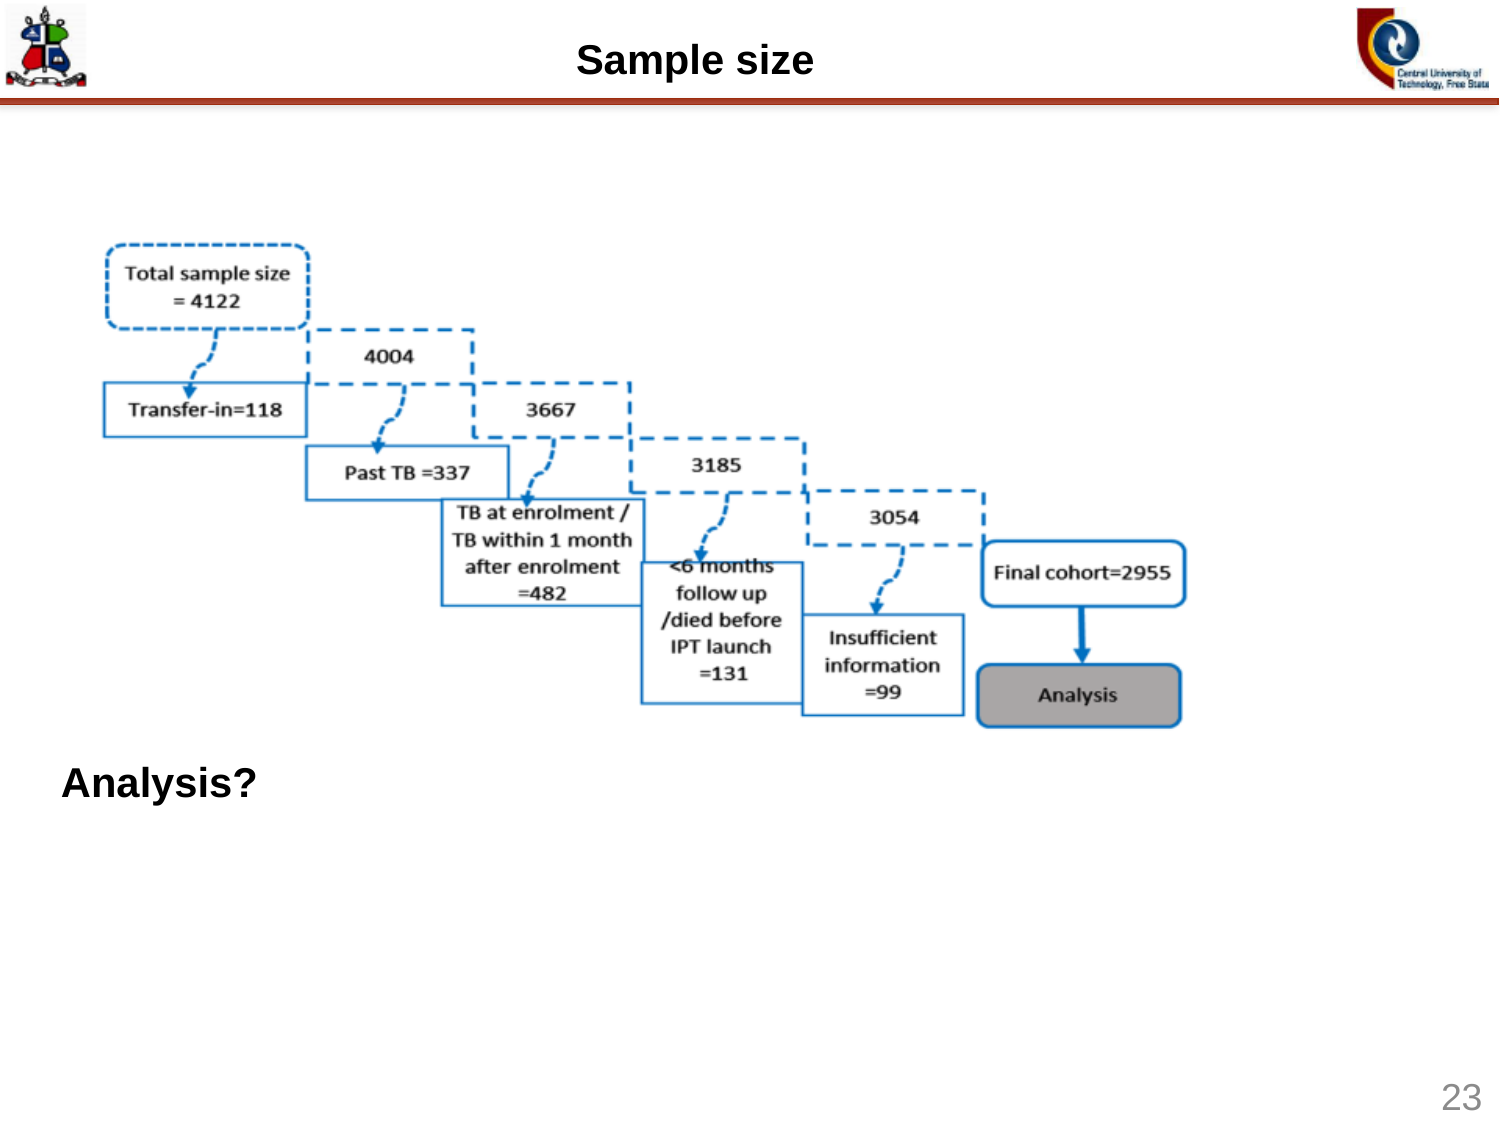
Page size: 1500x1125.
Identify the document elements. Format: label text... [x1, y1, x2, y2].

title Sample size [561, 33, 1022, 90]
picture [85, 222, 1205, 765]
slide_number 23 [1160, 1065, 1498, 1125]
text_box [0, 98, 1498, 105]
picture [1356, 7, 1489, 91]
picture [0, 1, 93, 90]
text_box Analysis? [46, 755, 507, 812]
